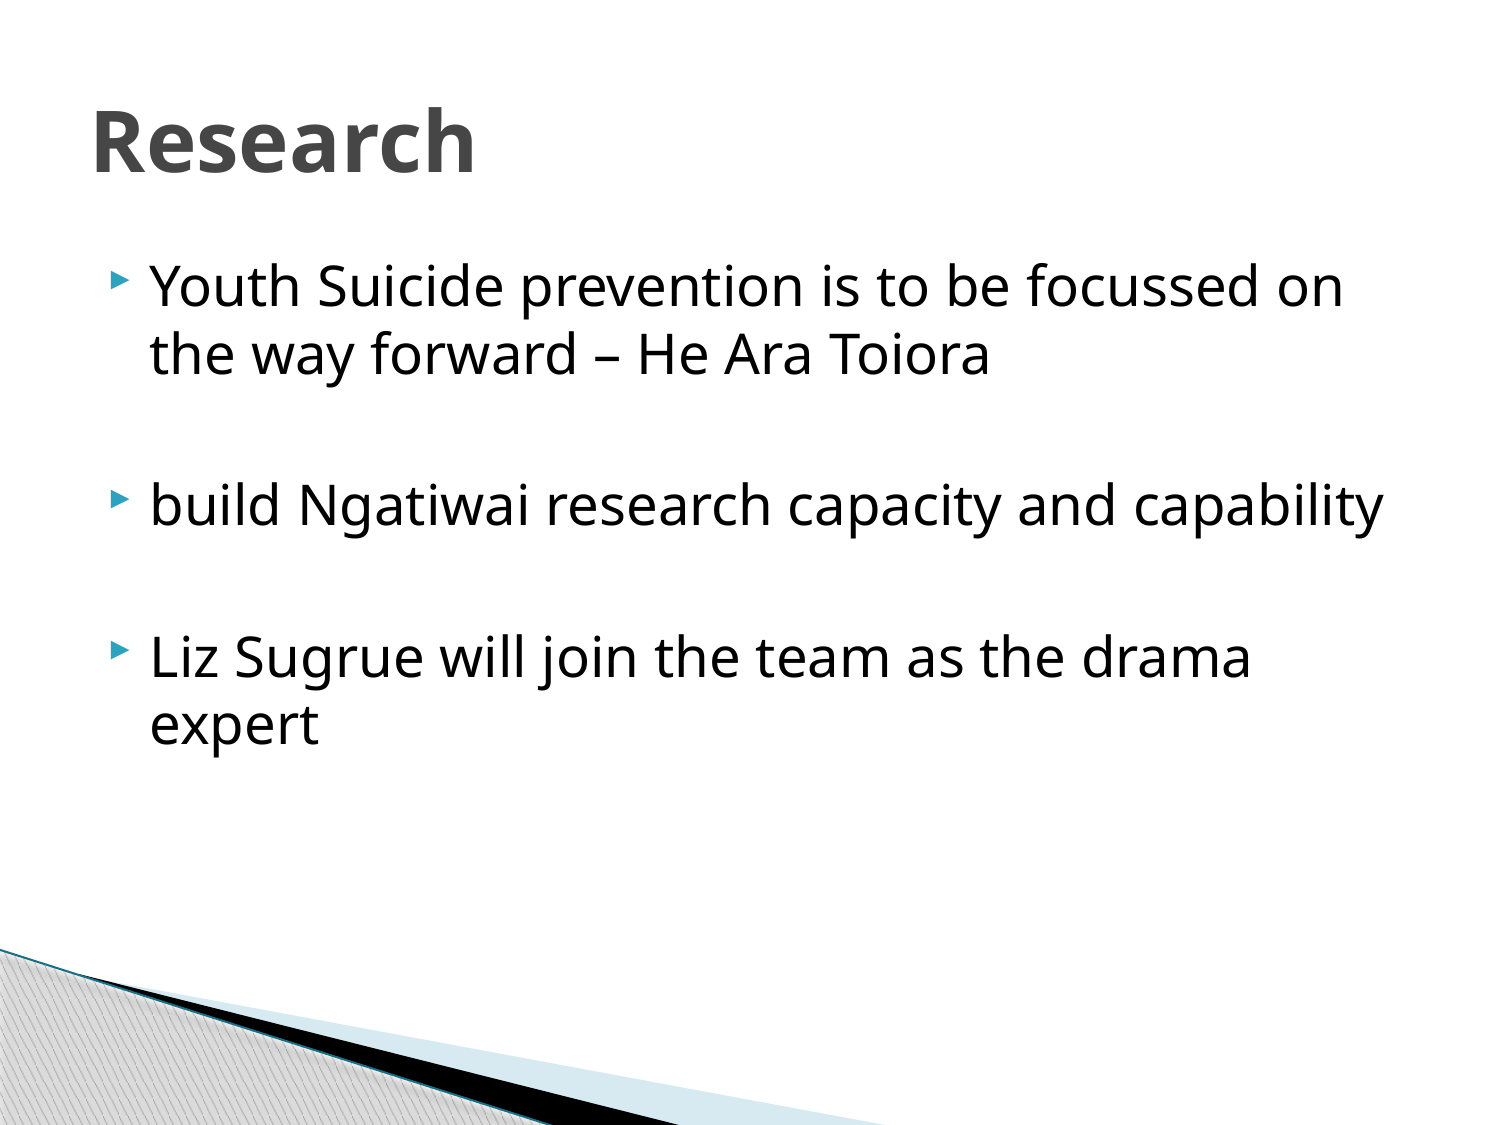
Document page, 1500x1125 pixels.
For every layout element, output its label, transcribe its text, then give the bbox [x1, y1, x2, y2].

list Youth Suicide prevention is to be focussed on the way forward – He Ara Toiora build Ngatiwai research capacity and capability Liz Sugrue will join the team as the drama expert [75, 243, 1425, 986]
title Research [75, 45, 1425, 233]
